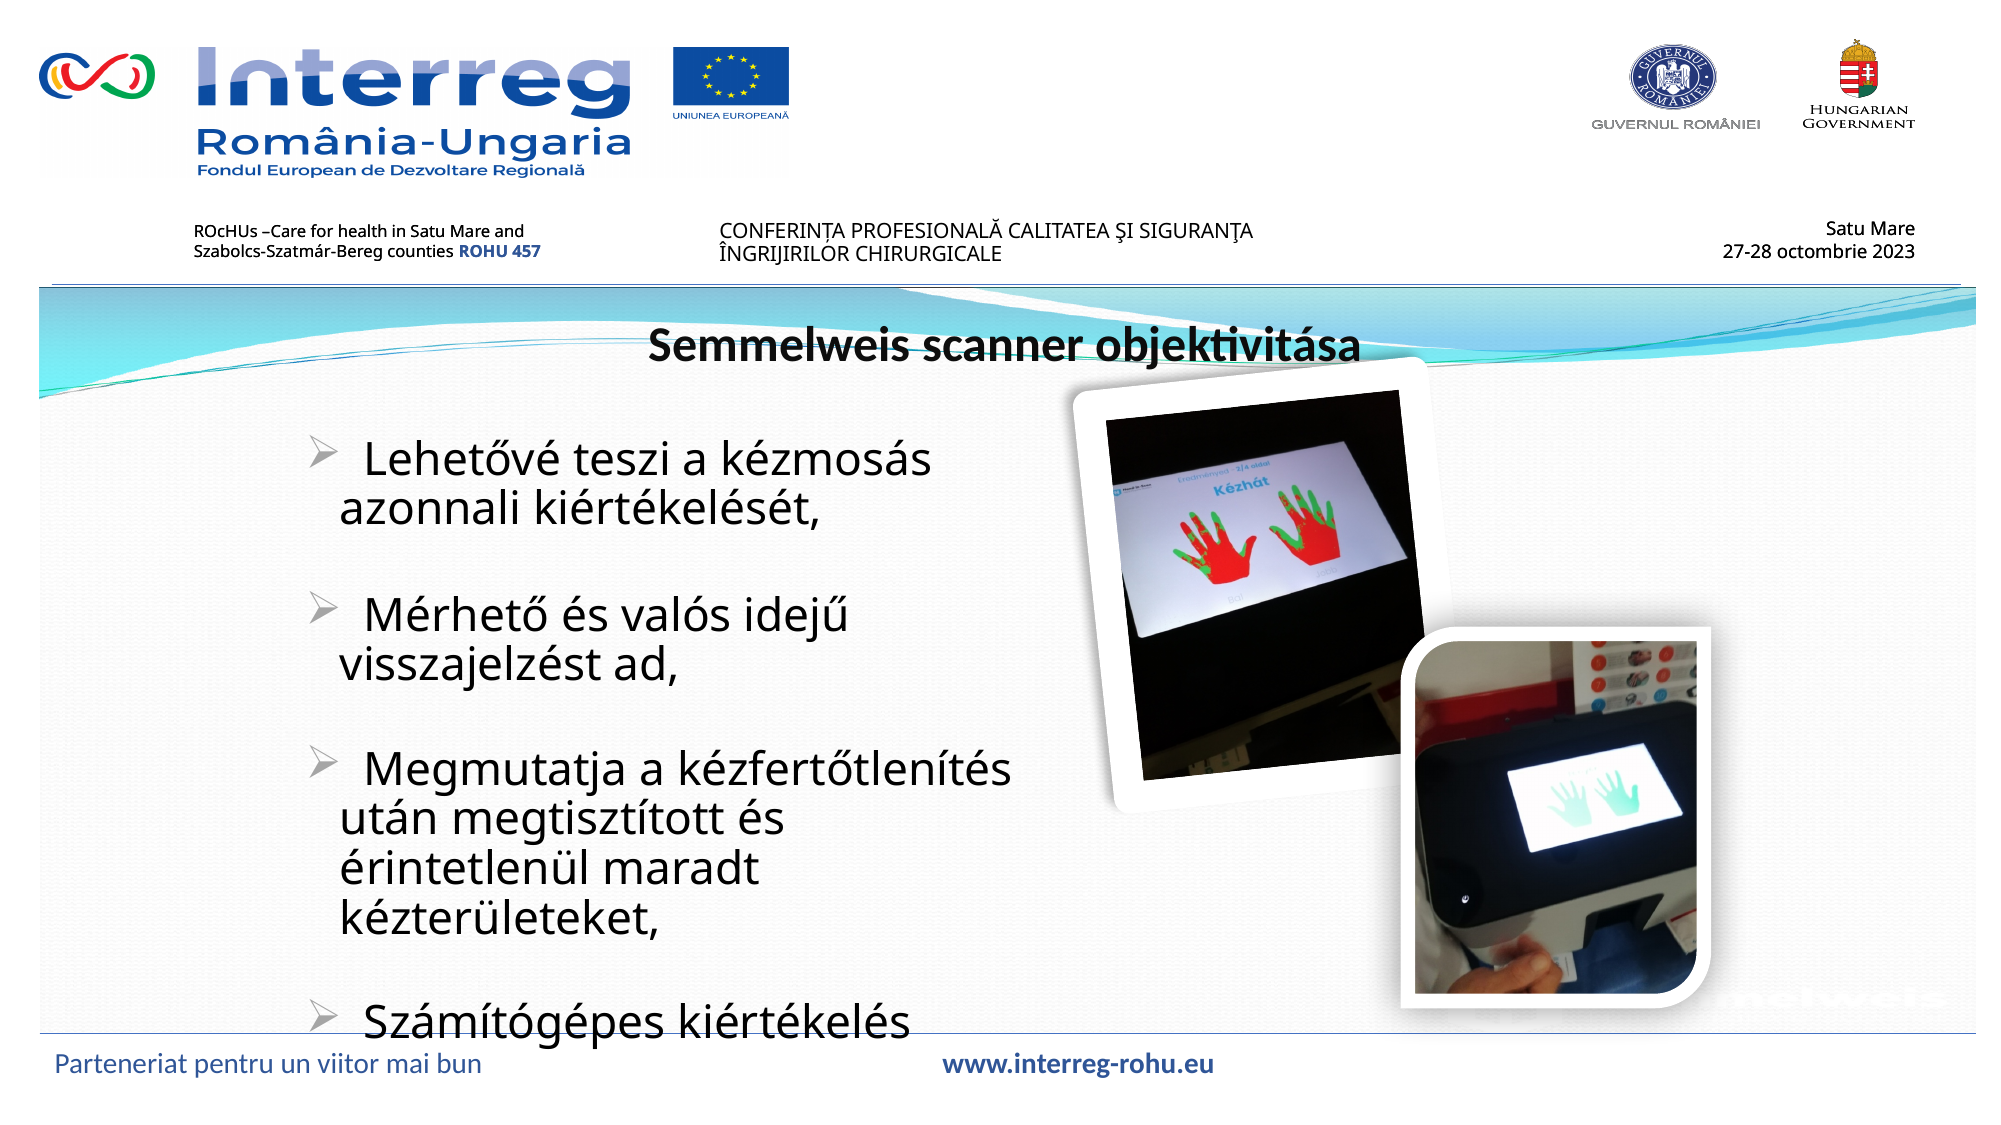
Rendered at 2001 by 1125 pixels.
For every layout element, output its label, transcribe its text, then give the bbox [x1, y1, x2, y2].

picture [39, 287, 1976, 1032]
text_box Semmelweis scanner objektivitása [634, 304, 1378, 380]
picture [1592, 39, 1915, 129]
footer Parteneriat pentru un viitor mai bun www.interreg-rohu.eu [39, 1032, 1976, 1092]
picture [39, 47, 789, 178]
text_box Lehetővé teszi a kézmosás azonnali kiértékelését, Mérhető és valós idejű visszajelzést ad, Megmutatja a kézfertőtlenítés után megtisztított és érintetlenül maradt kézterületeket, Számítógépes kiértékelés [290, 428, 1062, 1057]
